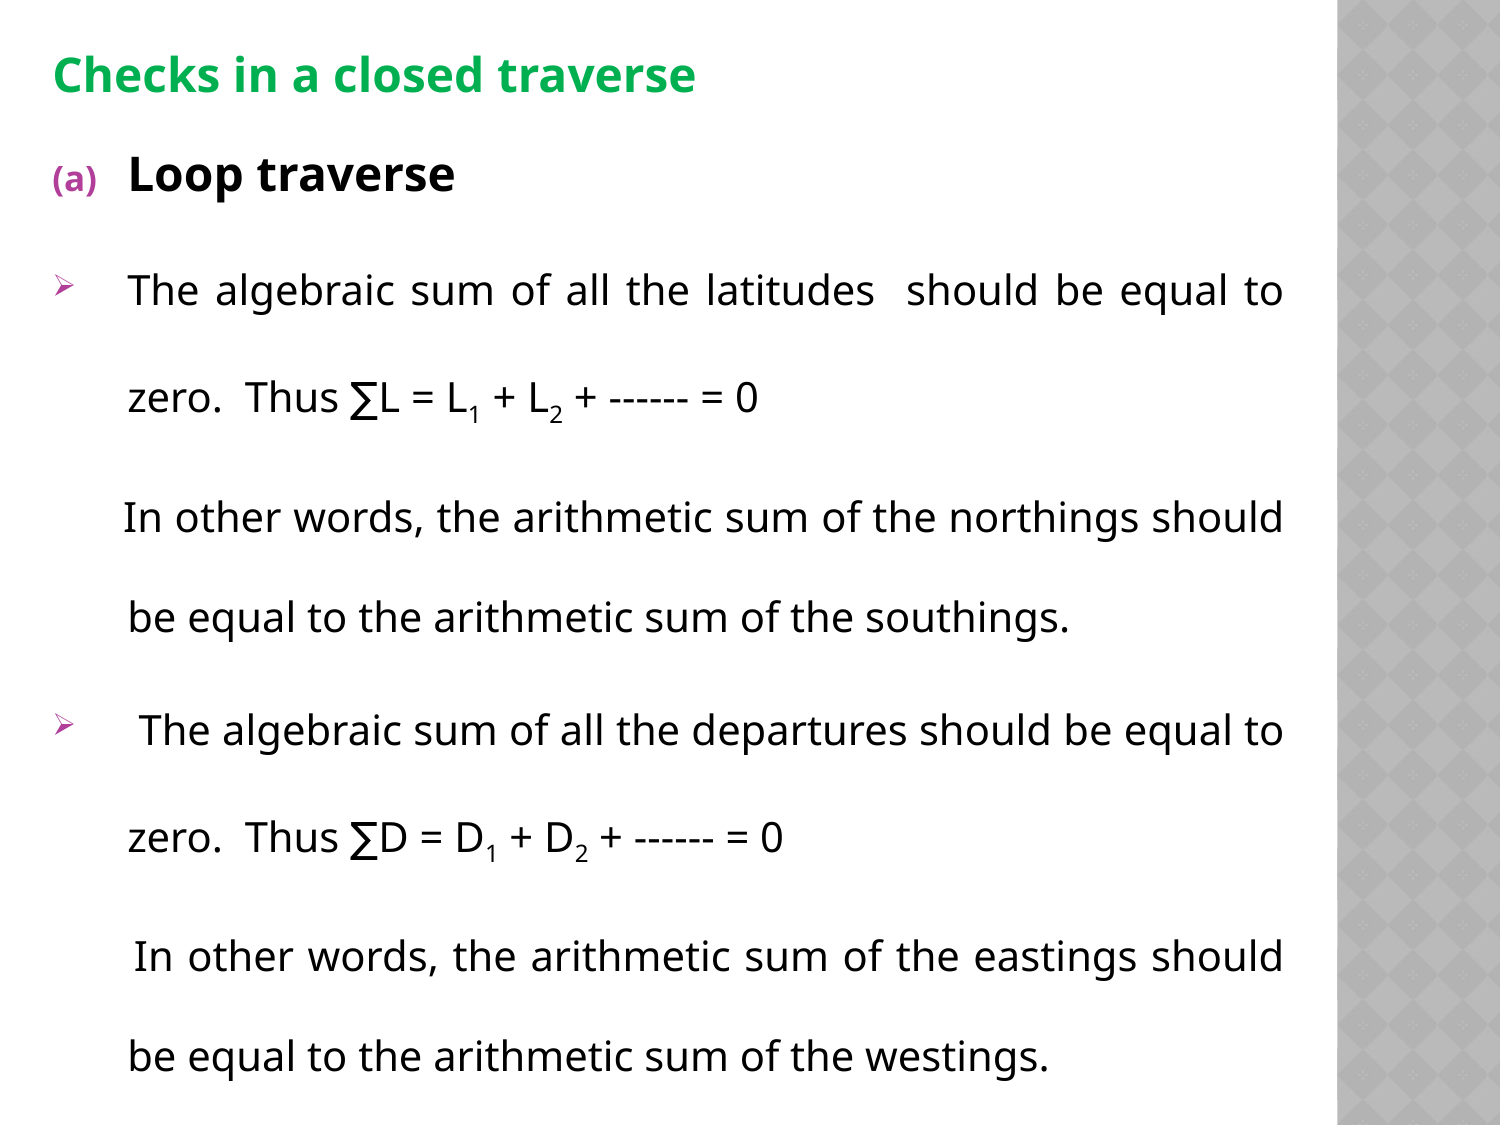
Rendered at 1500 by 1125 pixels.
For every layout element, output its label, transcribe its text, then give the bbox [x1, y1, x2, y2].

list Checks in a closed traverse Loop traverse The algebraic sum of all the latitudes should be equal to zero. Thus ∑L = L1 + L2 + ------ = 0 In other words, the arithmetic sum of the northings should be equal to the arithmetic sum of the southings. The algebraic sum of all the departures should be equal to zero. Thus ∑D = D1 + D2 + ------ = 0 In other words, the arithmetic sum of the eastings should be equal to the arithmetic sum of the westings. [37, 37, 1300, 1100]
